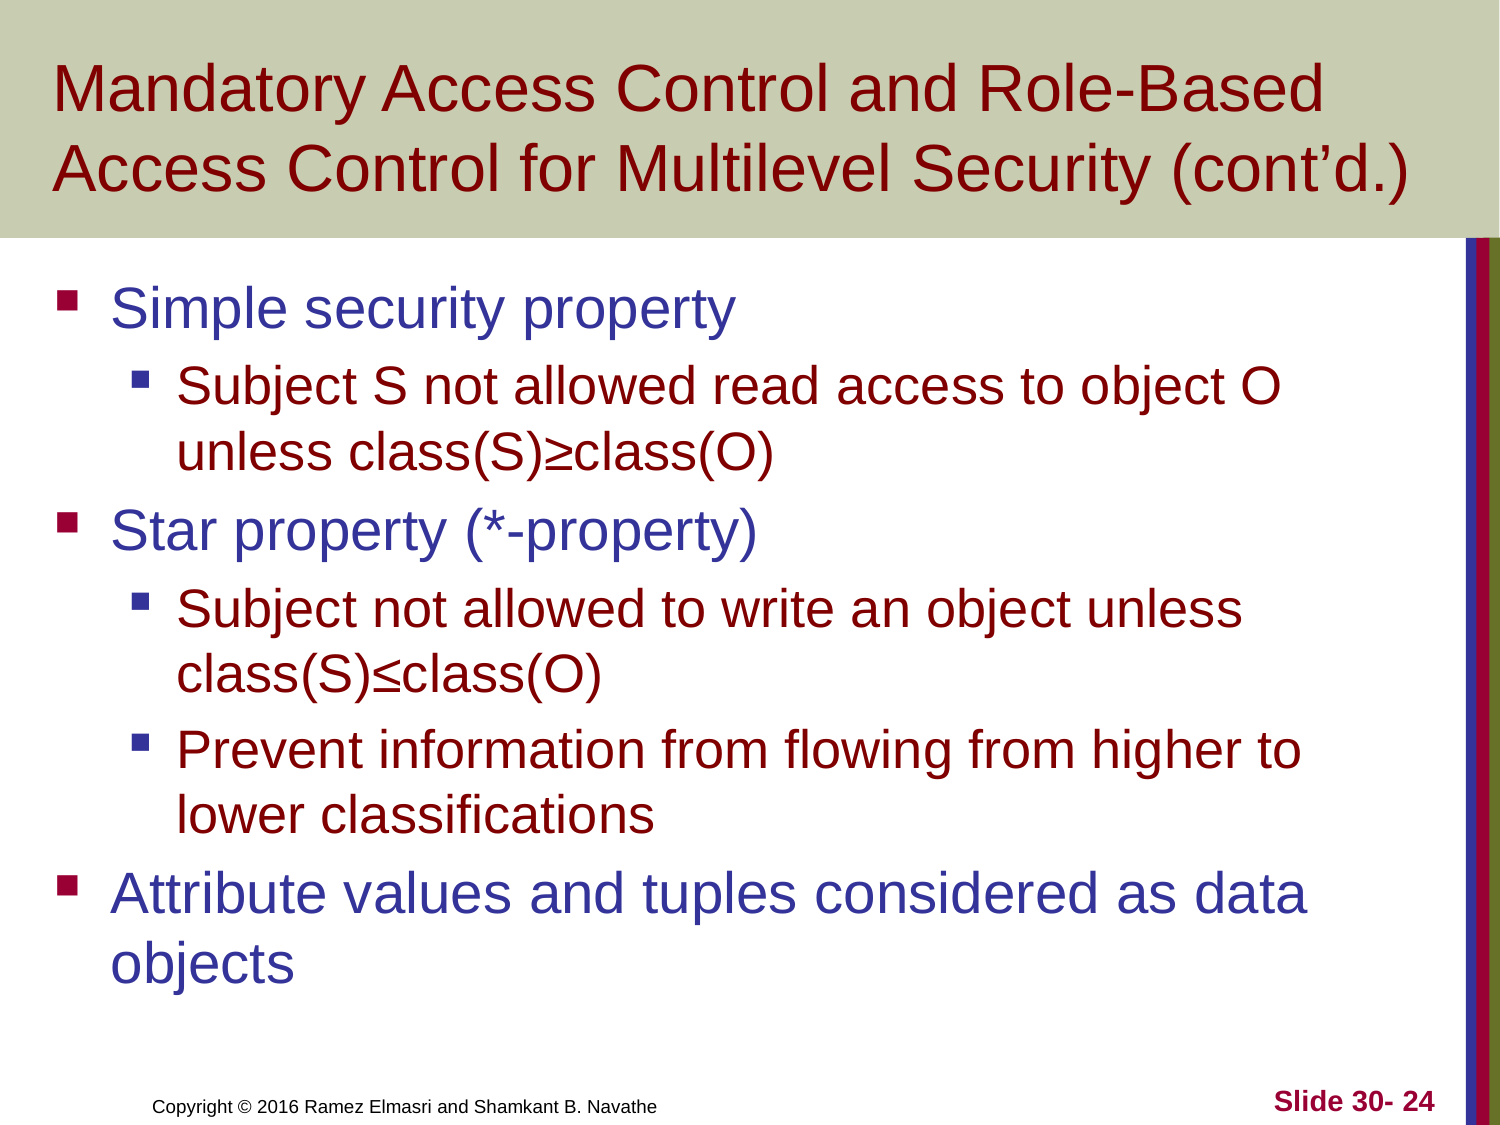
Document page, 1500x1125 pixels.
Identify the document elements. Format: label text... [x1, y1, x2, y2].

list Simple security property Subject S not allowed read access to object O unless class(S)≥class(O) Star property (*-property) Subject not allowed to write an object unless class(S)≤class(O) Prevent information from flowing from higher to lower classifications Attribute values and tuples considered as data objects [39, 262, 1400, 1013]
slide_number Slide 30- 24 [1137, 1049, 1451, 1125]
title Mandatory Access Control and Role-Based Access Control for Multilevel Security (cont’d.) [37, 49, 1450, 213]
